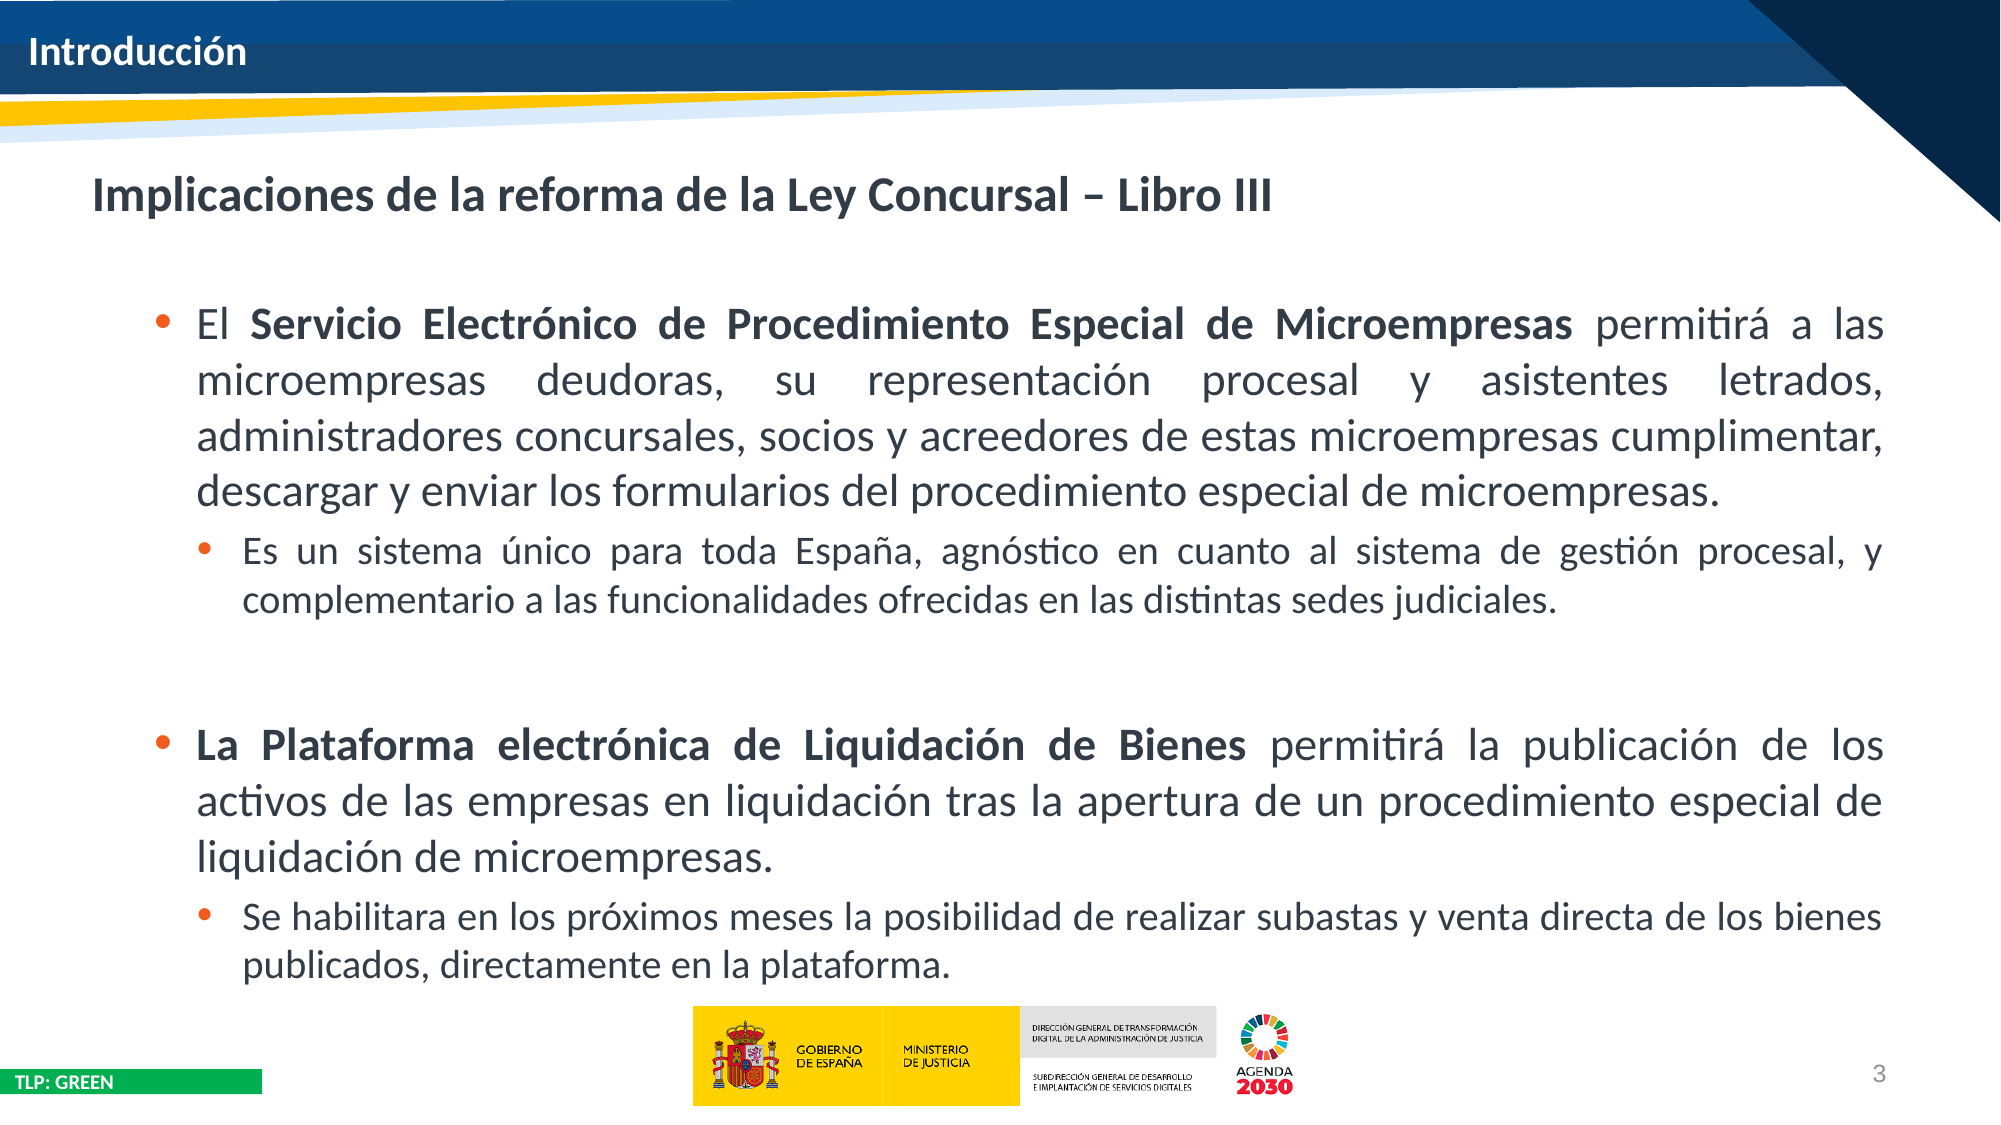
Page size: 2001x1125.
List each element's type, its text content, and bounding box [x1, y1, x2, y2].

picture [693, 1035, 1307, 1106]
slide_number 3 [1395, 1042, 1902, 1103]
list Implicaciones de la reforma de la Ley Concursal – Libro III [76, 153, 1900, 275]
list El Servicio Electrónico de Procedimiento Especial de Microempresas permitirá a las microempresas deudoras, su representación procesal y asistentes letrados, administradores concursales, socios y acreedores de estas microempresas cumplimentar, descargar y enviar los formularios del procedimiento especial de microempresas. Es un sistema único para toda España, agnóstico en cuanto al sistema de gestión procesal, y complementario a las funcionalidades ofrecidas en las distintas sedes judiciales. La Plataforma electrónica de Liquidación de Bienes permitirá la publicación de los activos de las empresas en liquidación tras la apertura de un procedimiento especial de liquidación de microempresas. Se habilitara en los próximos meses la posibilidad de realizar subastas y venta directa de los bienes publicados, directamente en la plataforma. [76, 285, 1900, 1035]
title Introducción [13, 0, 1953, 143]
